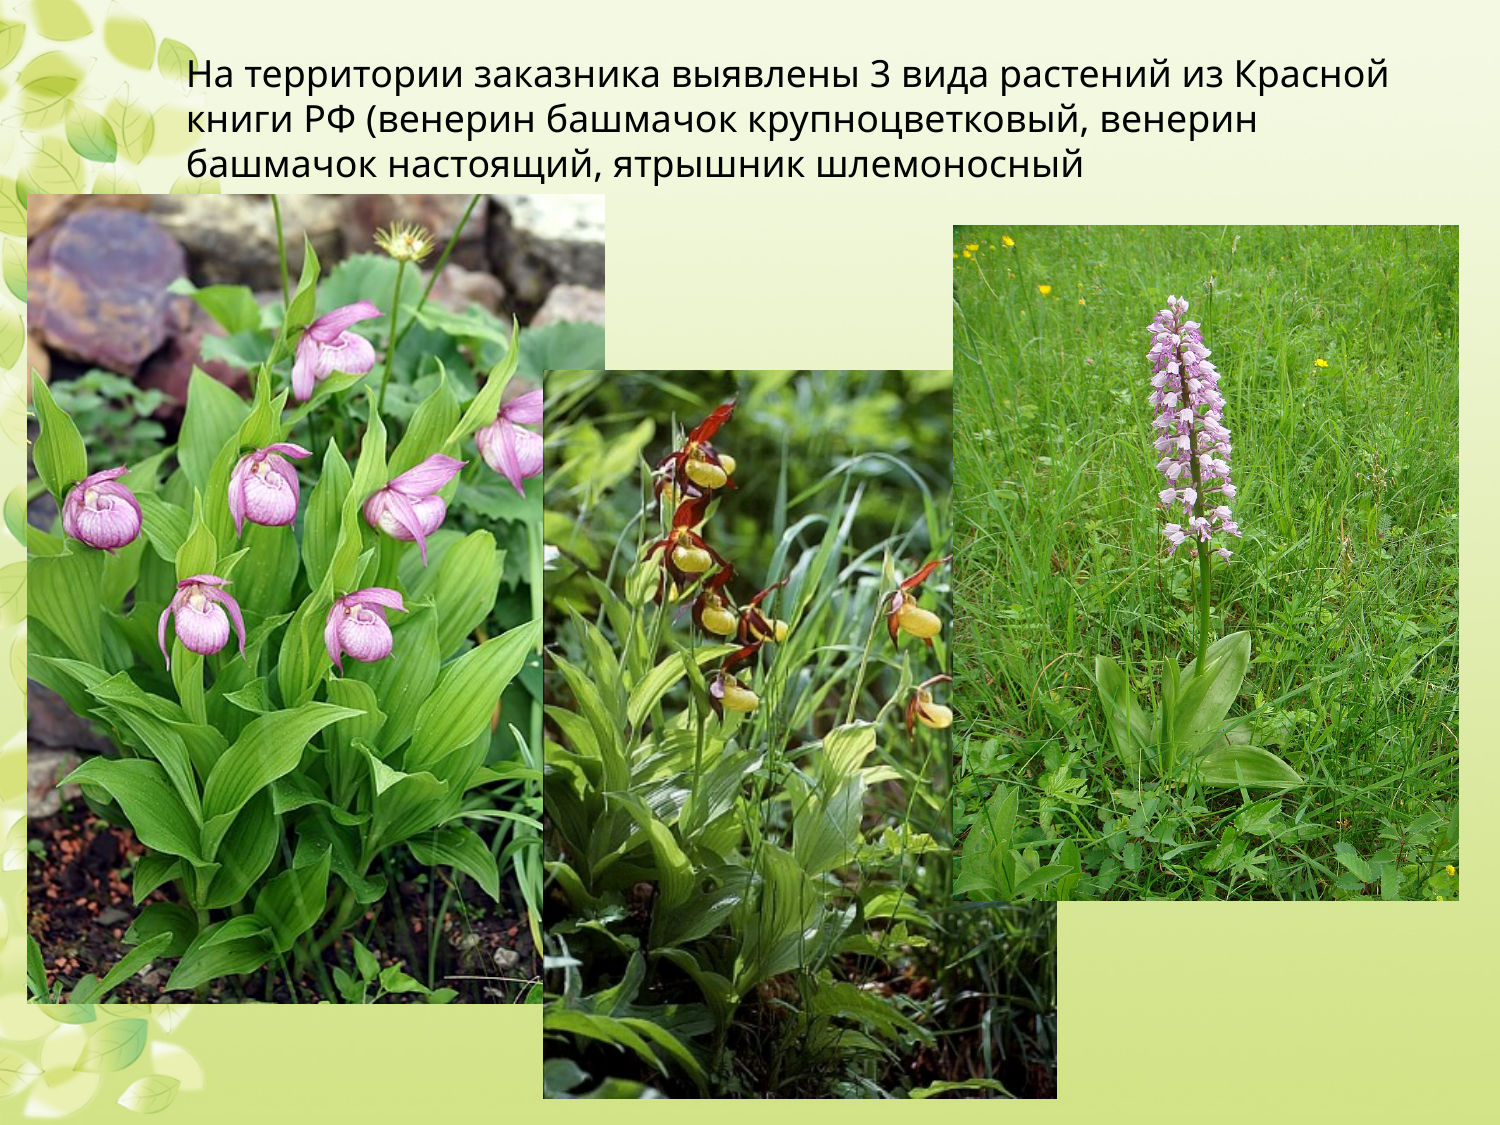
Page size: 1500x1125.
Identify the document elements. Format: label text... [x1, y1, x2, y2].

text_box На территории заказника выявлены 3 вида растений из Красной книги РФ (венерин башмачок крупноцветковый, венерин башмачок настоящий, ятрышник шлемоносный [171, 42, 1459, 193]
picture [0, 0, 1500, 1125]
